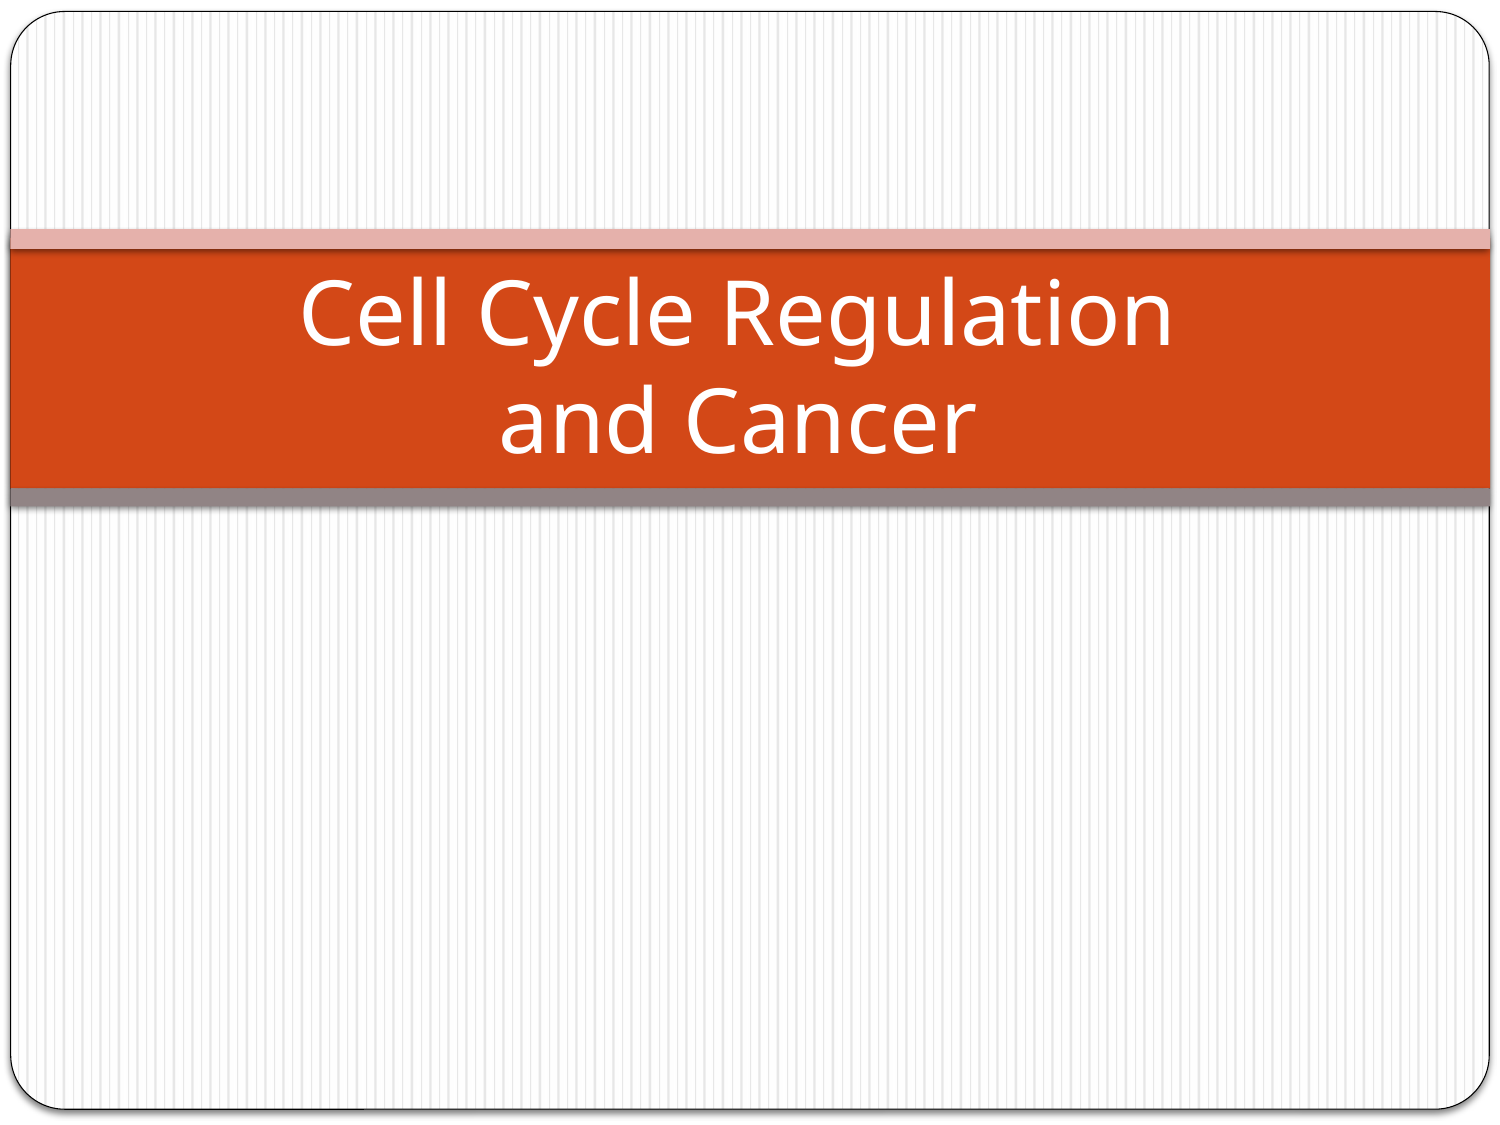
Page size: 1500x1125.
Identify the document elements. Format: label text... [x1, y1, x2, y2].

title Cell Cycle Regulation and Cancer [75, 247, 1425, 489]
